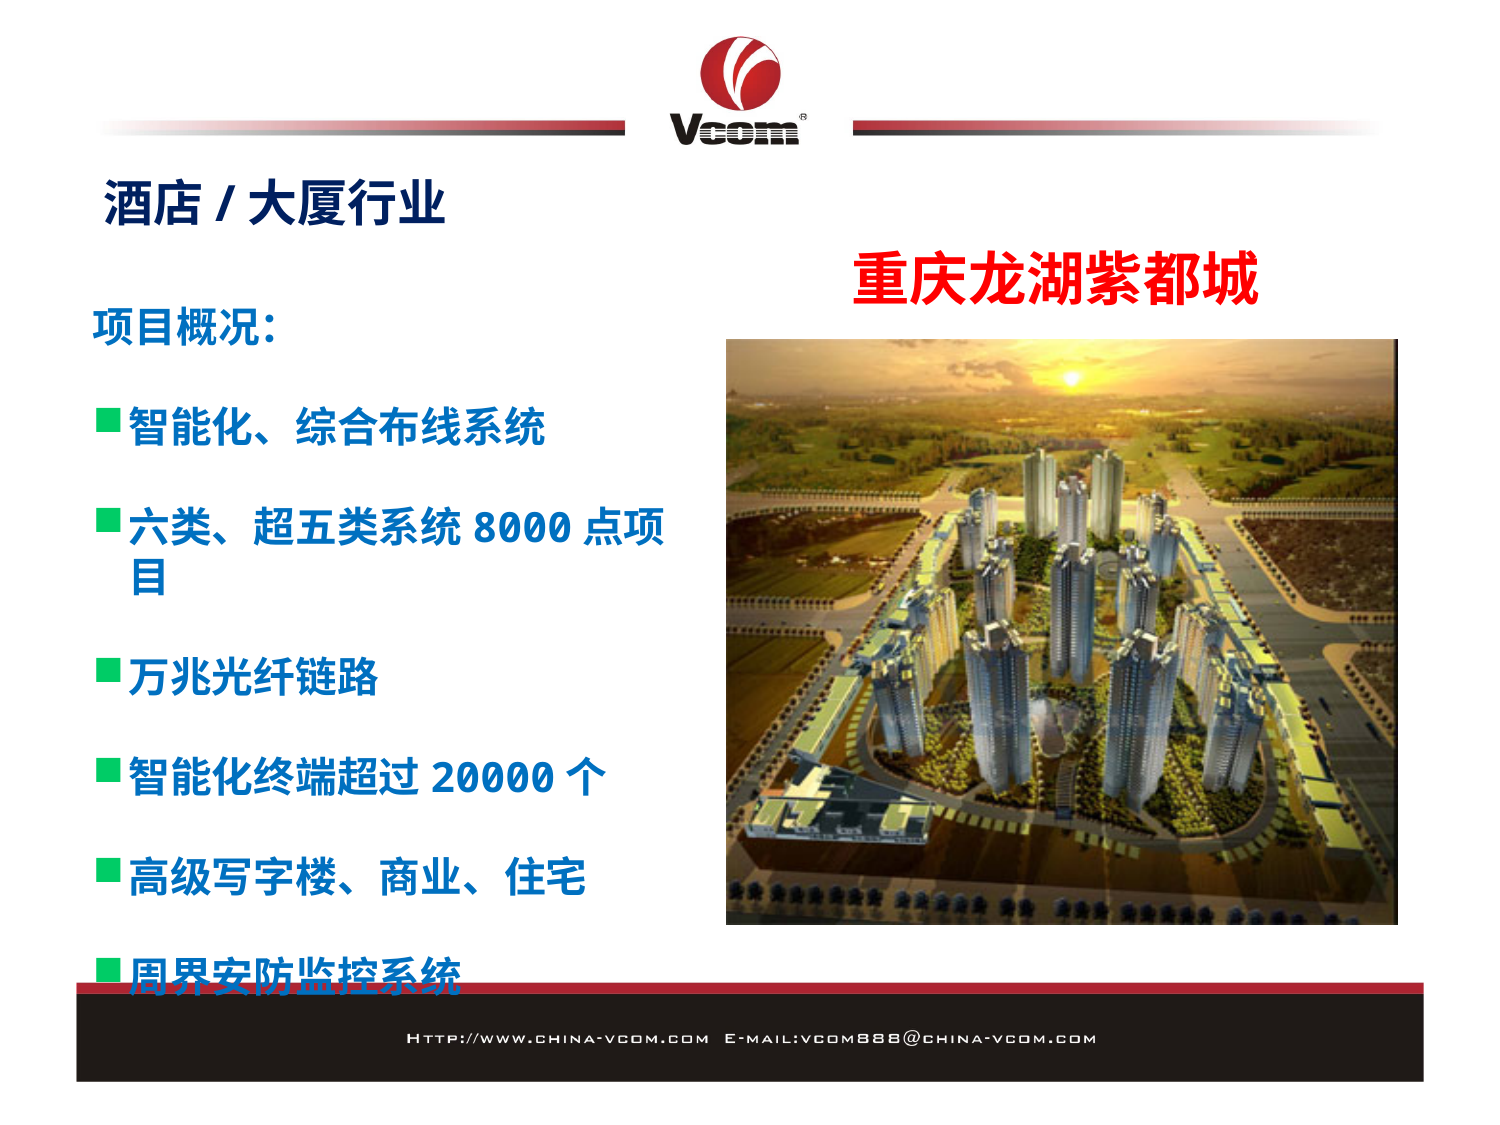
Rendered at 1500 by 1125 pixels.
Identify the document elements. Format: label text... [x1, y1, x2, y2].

text_box 重庆龙湖紫都城 [831, 234, 1280, 320]
picture [726, 339, 1398, 925]
picture [65, 36, 1412, 161]
picture [76, 964, 1424, 1082]
text_box 酒店/大厦行业 [70, 163, 481, 239]
text_box 项目概况： 智能化、综合布线系统 六类、超五类系统8000点项目 万兆光纤链路 智能化终端超过20000个 高级写字楼、商业、住宅 周界安防监控系统 [78, 292, 715, 1043]
